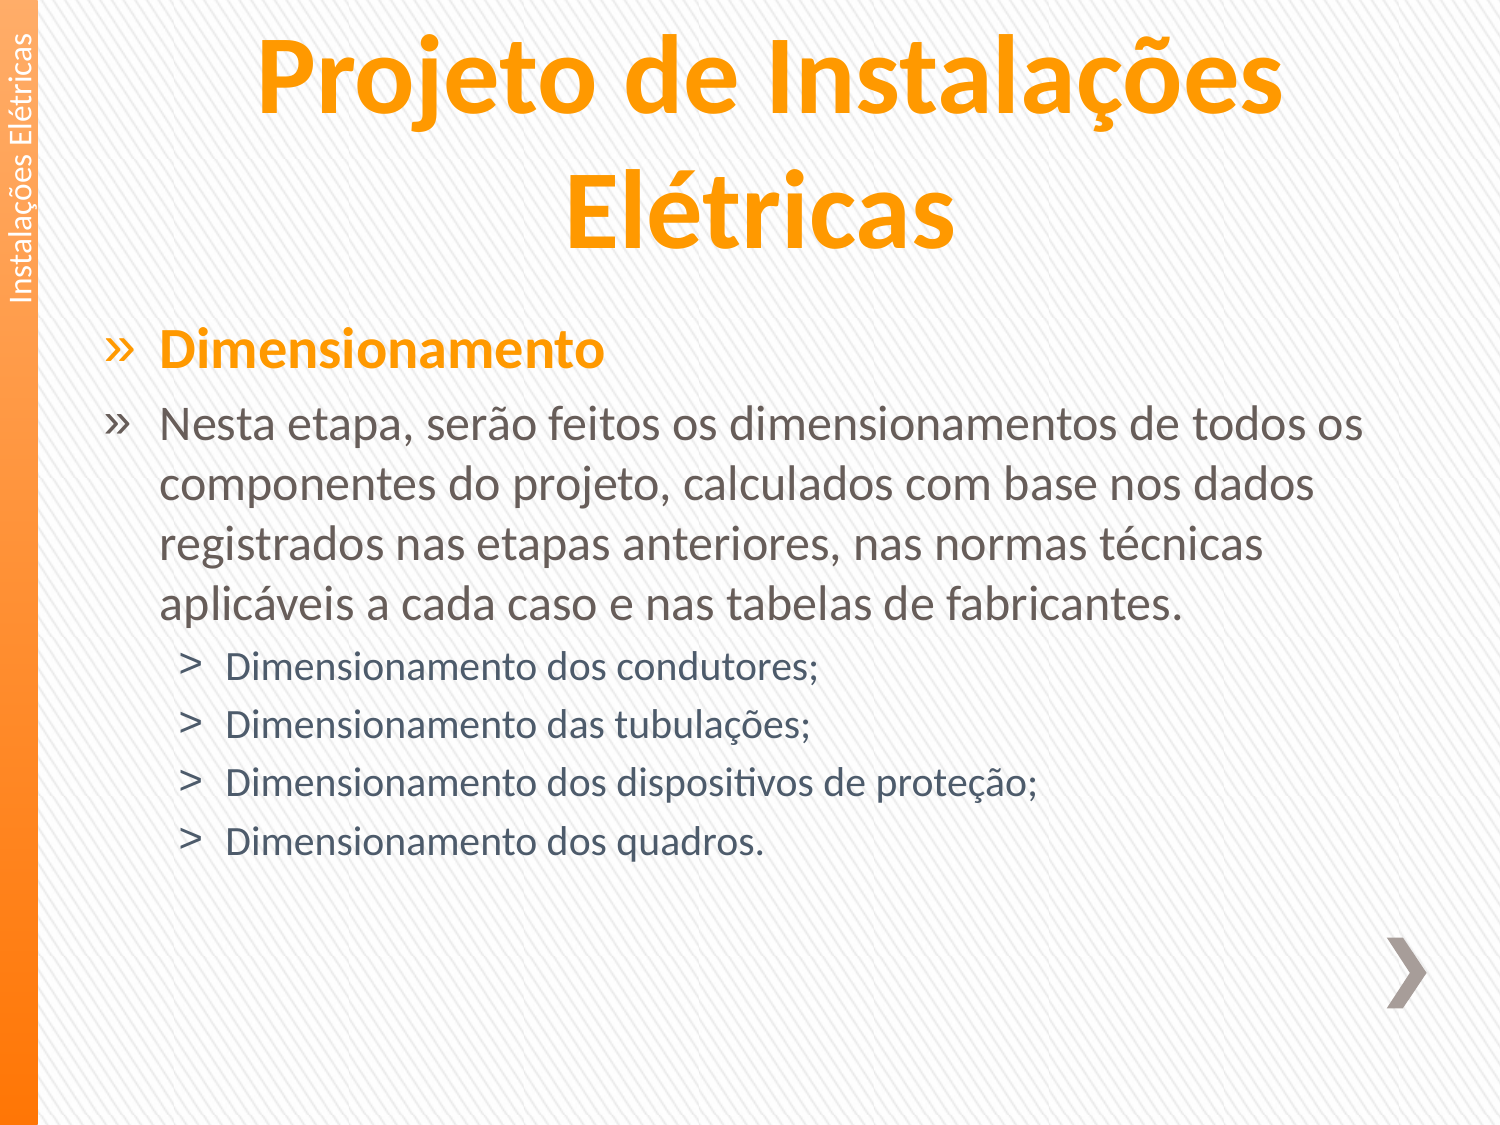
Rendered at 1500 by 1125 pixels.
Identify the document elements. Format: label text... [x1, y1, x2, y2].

list Dimensionamento Nesta etapa, serão feitos os dimensionamentos de todos os componentes do projeto, calculados com base nos dados registrados nas etapas anteriores, nas normas técnicas aplicáveis a cada caso e nas tabelas de fabricantes. Dimensionamento dos condutores; Dimensionamento das tubulações; Dimensionamento dos dispositivos de proteção; Dimensionamento dos quadros. [88, 302, 1465, 1125]
text_box Projeto de Instalações Elétricas [76, 160, 1465, 279]
text_box Instalações Elétricas [0, 18, 46, 319]
